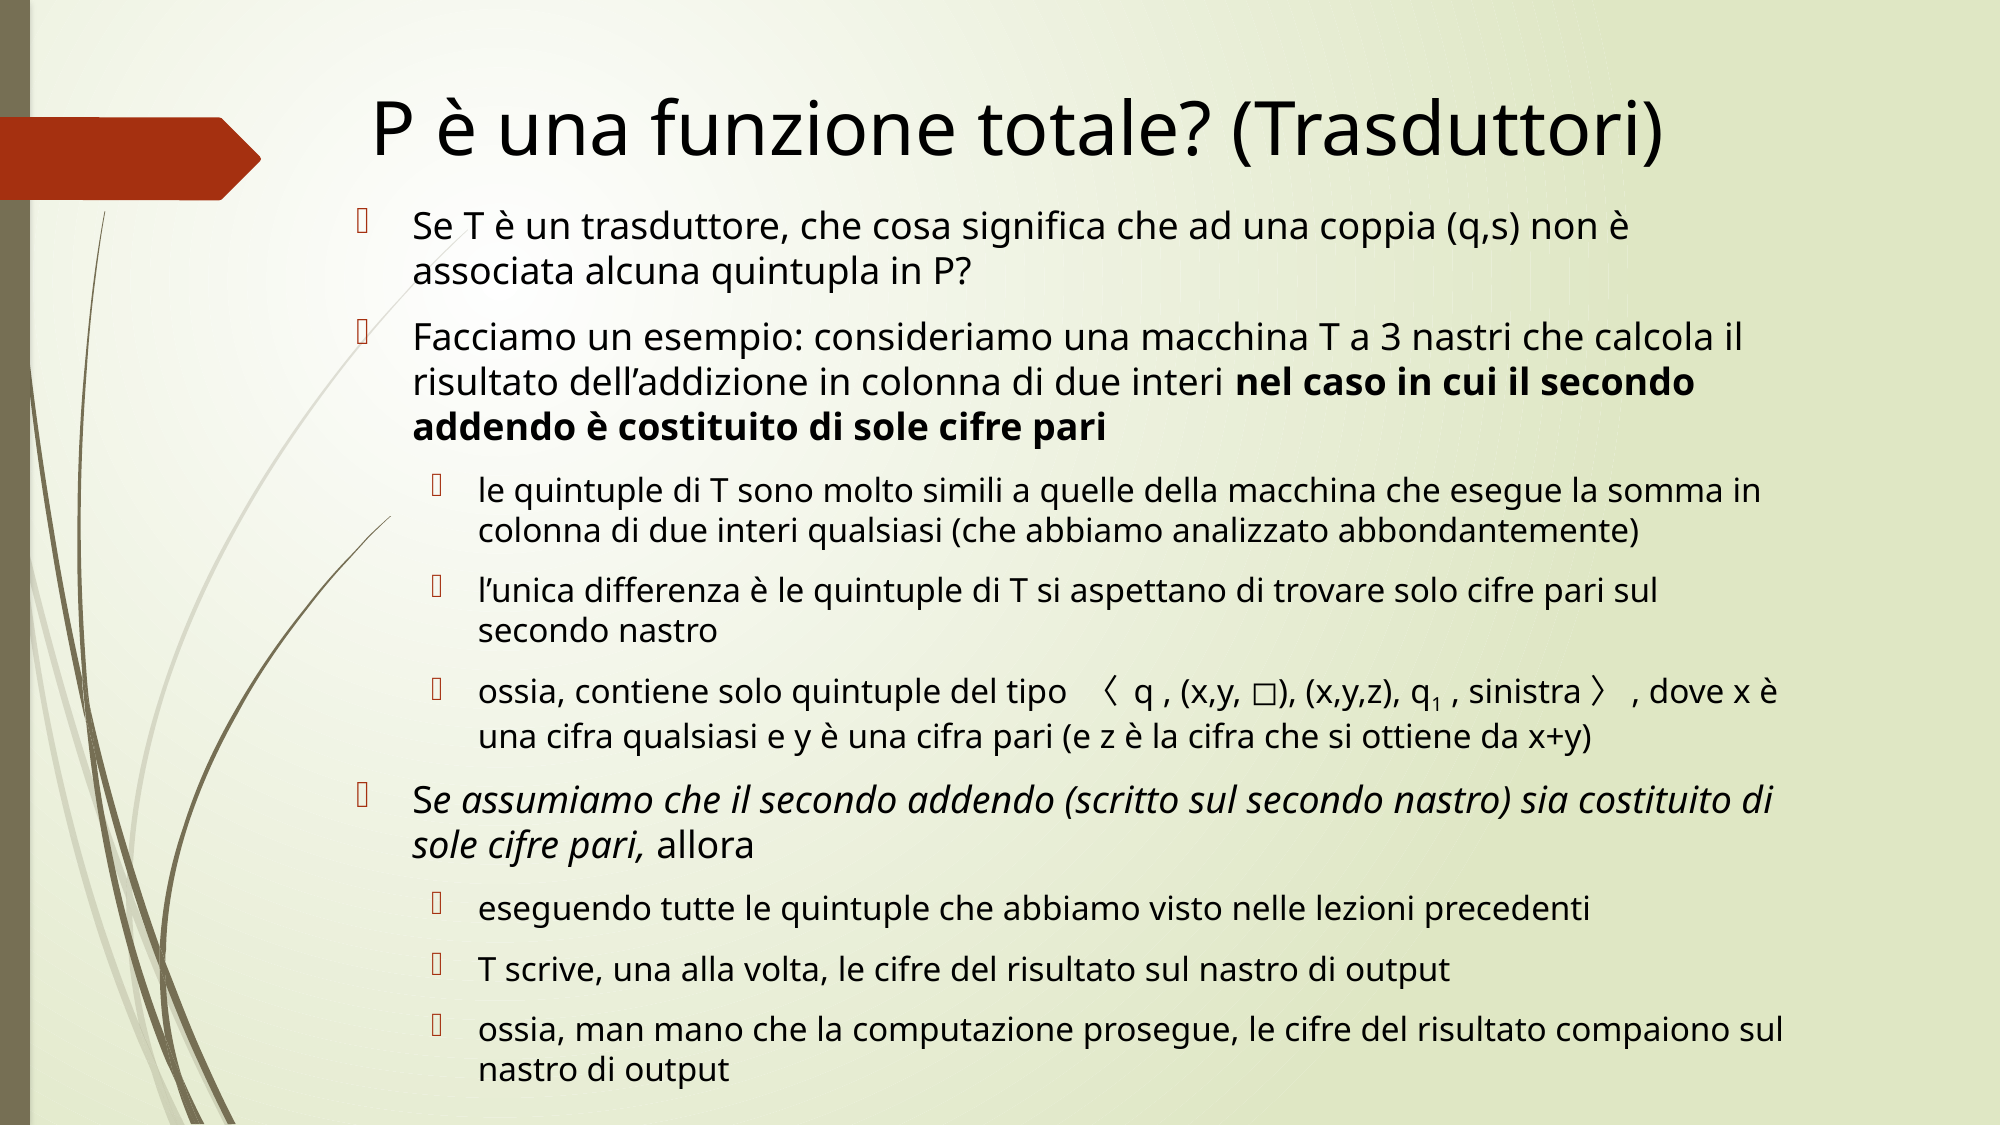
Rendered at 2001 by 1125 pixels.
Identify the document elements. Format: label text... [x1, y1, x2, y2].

title P è una funzione totale? (Trasduttori) [355, 73, 1818, 195]
list Se T è un trasduttore, che cosa significa che ad una coppia (q,s) non è associata alcuna quintupla in P? Facciamo un esempio: consideriamo una macchina T a 3 nastri che calcola il risultato dell’addizione in colonna di due interi nel caso in cui il secondo addendo è costituito di sole cifre pari le quintuple di T sono molto simili a quelle della macchina che esegue la somma in colonna di due interi qualsiasi (che abbiamo analizzato abbondantemente) l’unica differenza è le quintuple di T si aspettano di trovare solo cifre pari sul secondo nastro ossia, contiene solo quintuple del tipo 〈 q , (x,y, ◻), (x,y,z), q1 , sinistra〉, dove x è una cifra qualsiasi e y è una cifra pari (e z è la cifra che si ottiene da x+y) Se assumiamo che il secondo addendo (scritto sul secondo nastro) sia costituito di sole cifre pari, allora eseguendo tutte le quintuple che abbiamo visto nelle lezioni precedenti T scrive, una alla volta, le cifre del risultato sul nastro di output ossia, man mano che la computazione prosegue, le cifre del risultato compaiono sul nastro di output [340, 194, 1804, 1106]
